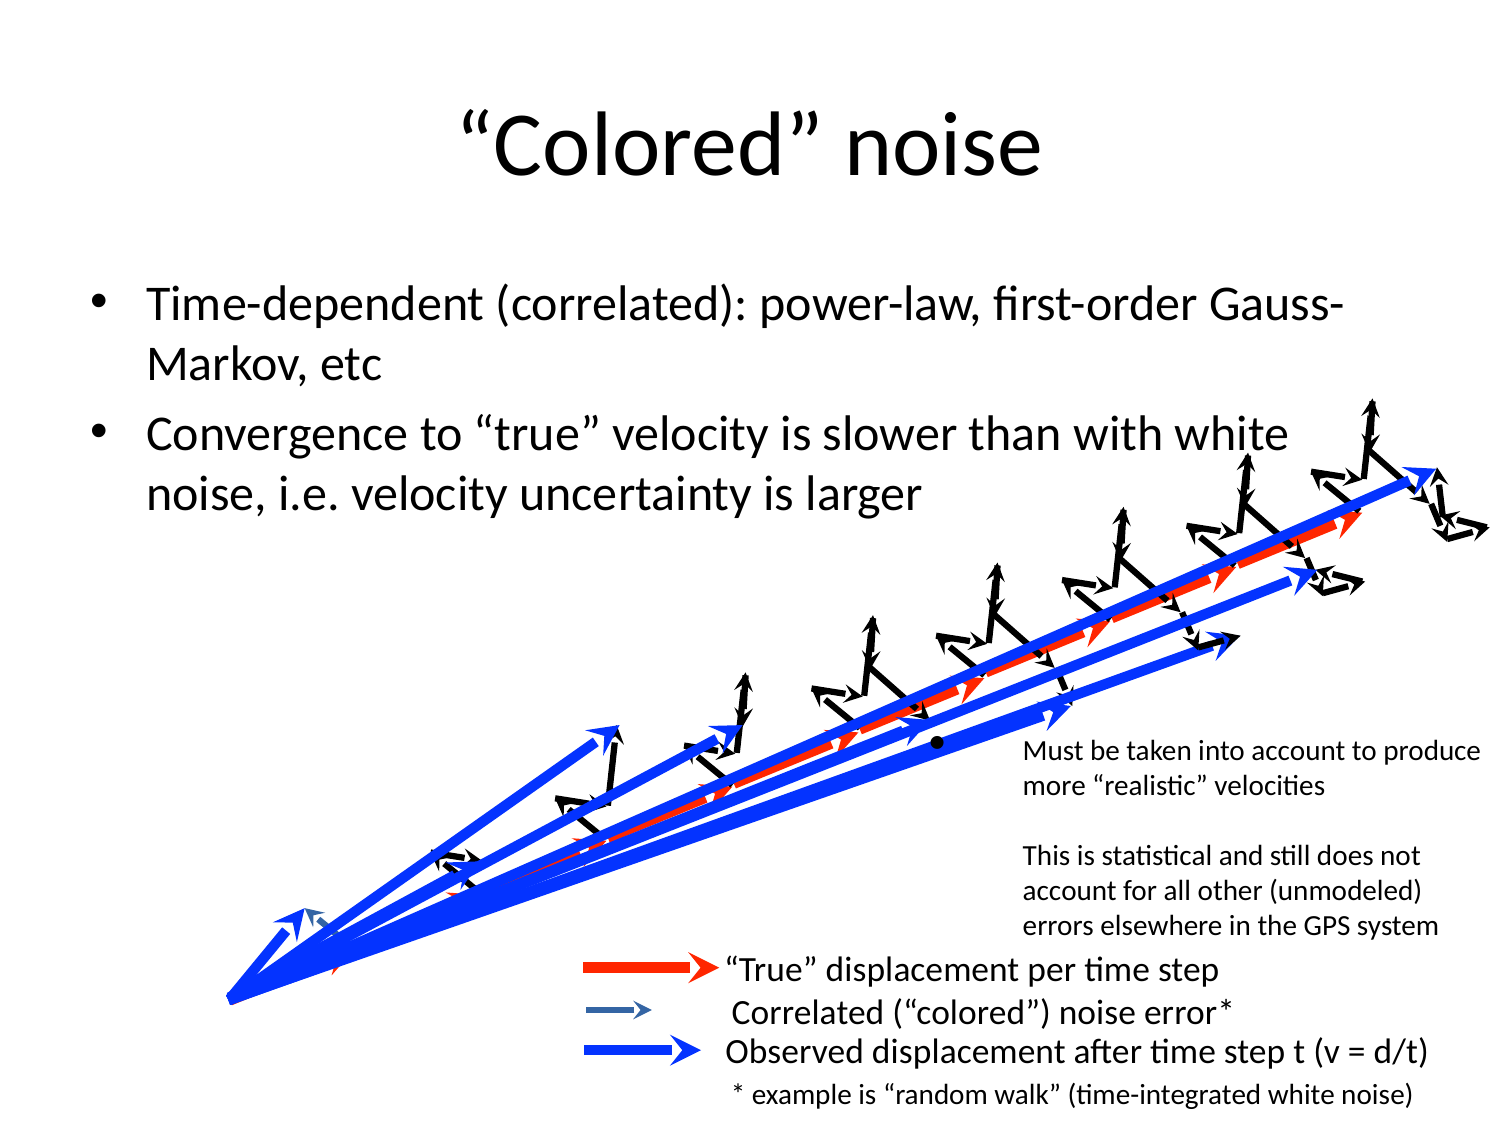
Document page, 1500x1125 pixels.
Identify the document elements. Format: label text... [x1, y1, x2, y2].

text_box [935, 562, 1073, 707]
title “Colored” noise [75, 45, 1425, 233]
text_box Correlated (“colored”) noise error* [725, 982, 1242, 1022]
text_box * example is “random walk” (time-integrated white noise) [724, 1069, 1420, 1117]
text_box [343, 948, 353, 952]
text_box [305, 908, 319, 921]
text_box Observed displacement after time step t (v = d/t) [719, 1022, 1436, 1077]
text_box [849, 736, 856, 743]
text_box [683, 672, 746, 786]
list Time-dependent (correlated): power-law, first-order Gauss-Markov, etc Convergence to “true” velocity is slower than with white noise, i.e. velocity uncertainty is larger [75, 262, 1425, 1005]
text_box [430, 852, 483, 893]
text_box [291, 908, 305, 922]
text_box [554, 724, 617, 839]
text_box [639, 1003, 652, 1017]
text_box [811, 614, 931, 729]
text_box Must be taken into account to produce more “realistic” velocities This is statistical and still does not account for all other (unmodeled) errors elsewhere in the GPS system [928, 731, 1492, 959]
text_box [706, 961, 718, 974]
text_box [1310, 398, 1490, 543]
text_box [1061, 506, 1241, 651]
text_box [688, 1043, 702, 1057]
text_box “True” displacement per time step [718, 940, 1226, 995]
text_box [1186, 452, 1366, 597]
